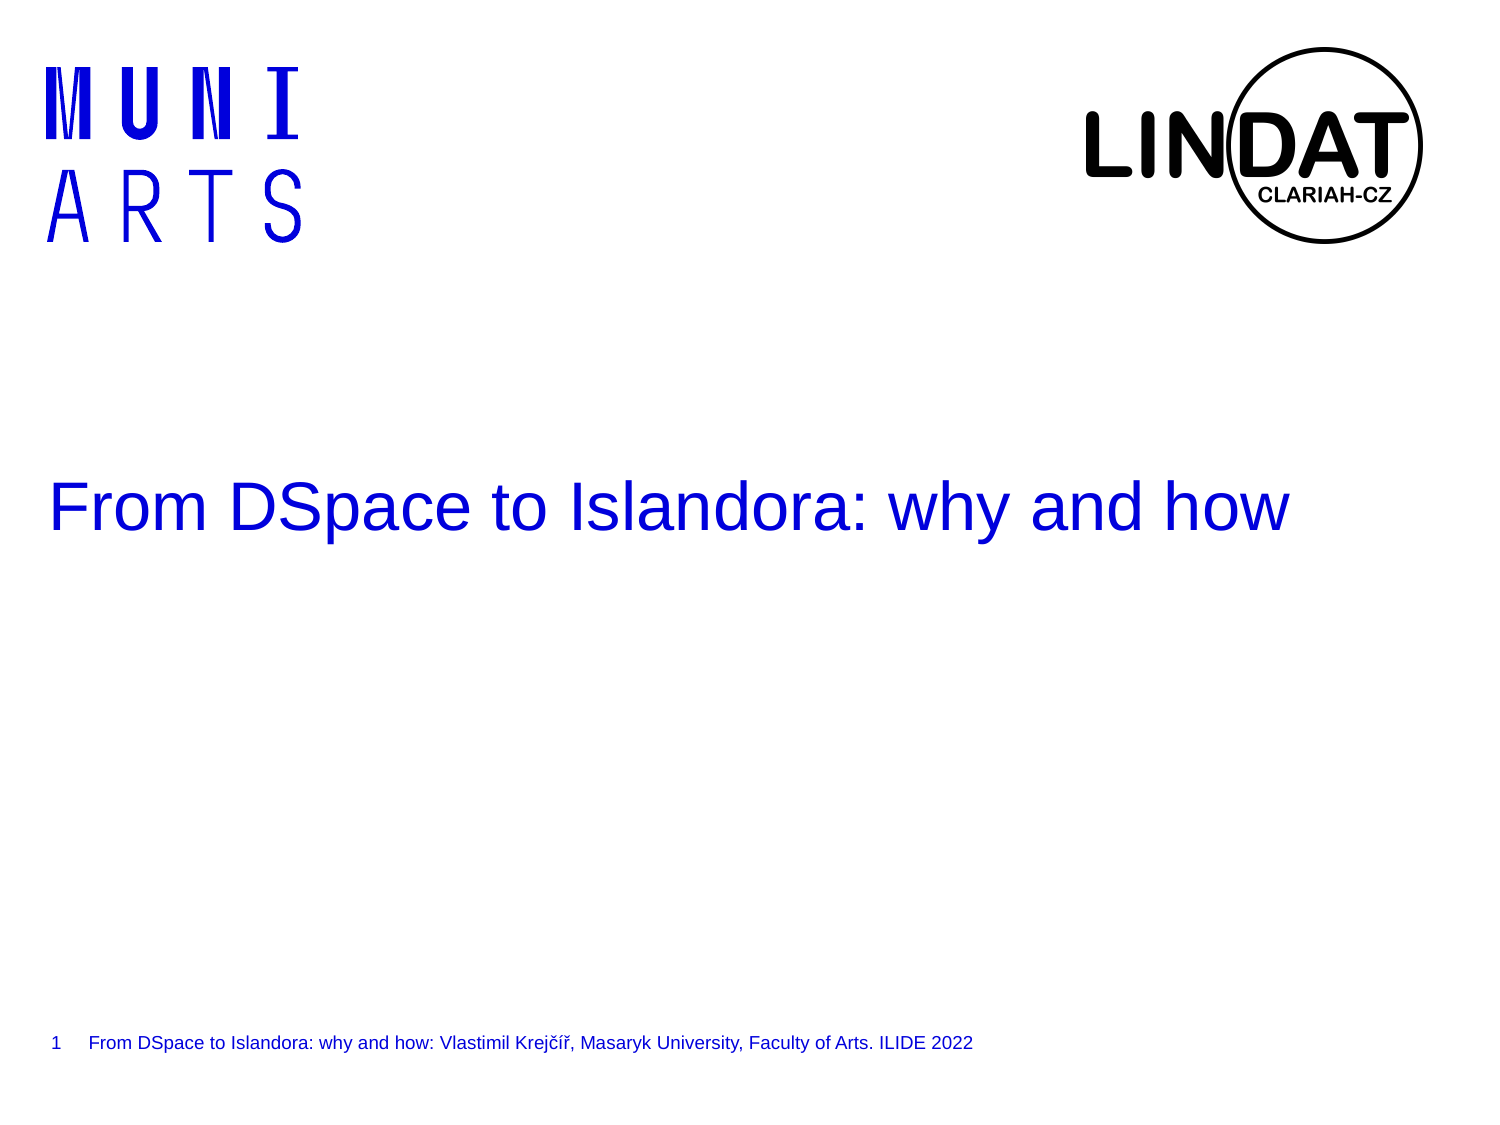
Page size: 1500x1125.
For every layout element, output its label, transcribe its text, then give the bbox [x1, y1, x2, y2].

footer From DSpace to Islandora: why and how: Vlastimil Krejčíř, Masaryk University, Faculty of Arts. ILIDE 2022 [88, 1021, 1063, 1063]
slide_number 1 [50, 1021, 82, 1063]
picture [1085, 47, 1423, 245]
title From DSpace to Islandora: why and how [49, 475, 1447, 668]
